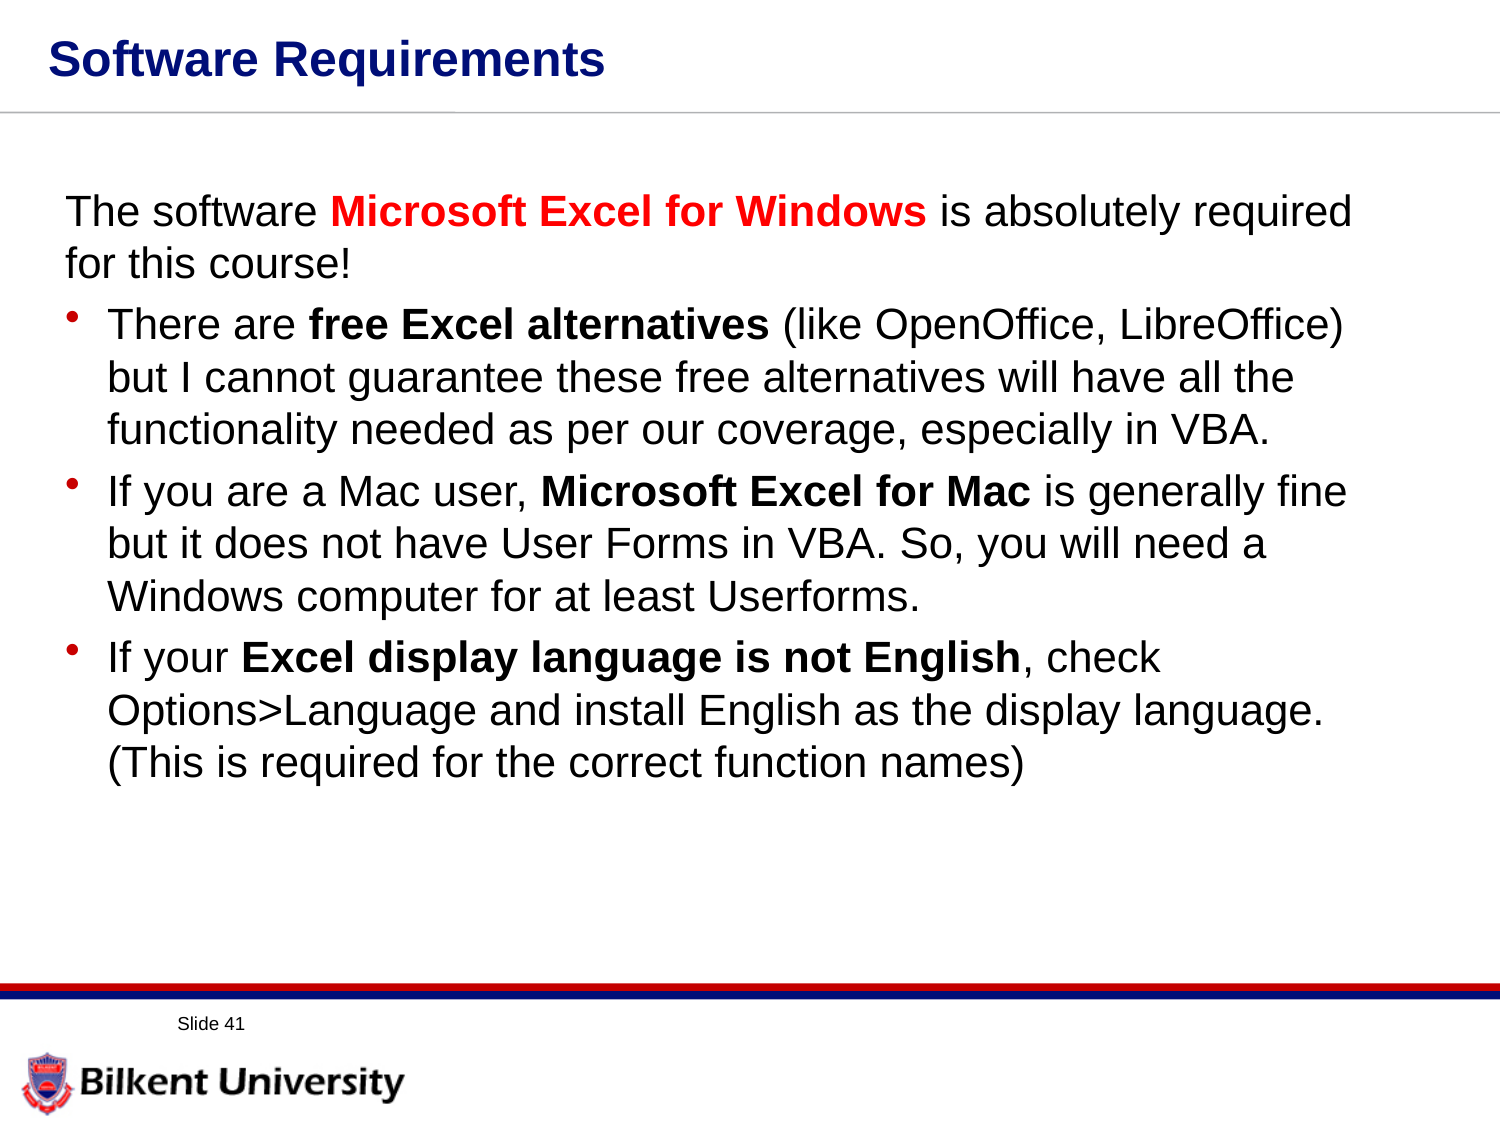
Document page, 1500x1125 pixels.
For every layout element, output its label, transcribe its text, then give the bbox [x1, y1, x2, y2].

picture [10, 1043, 422, 1125]
list The software Microsoft Excel for Windows is absolutely required for this course! There are free Excel alternatives (like OpenOffice, LibreOffice) but I cannot guarantee these free alternatives will have all the functionality needed as per our coverage, especially in VBA. If you are a Mac user, Microsoft Excel for Mac is generally fine but it does not have User Forms in VBA. So, you will need a Windows computer for at least Userforms. If your Excel display language is not English, check Options>Language and install English as the display language. (This is required for the correct function names) [49, 174, 1417, 938]
title Software Requirements [33, 0, 1201, 151]
